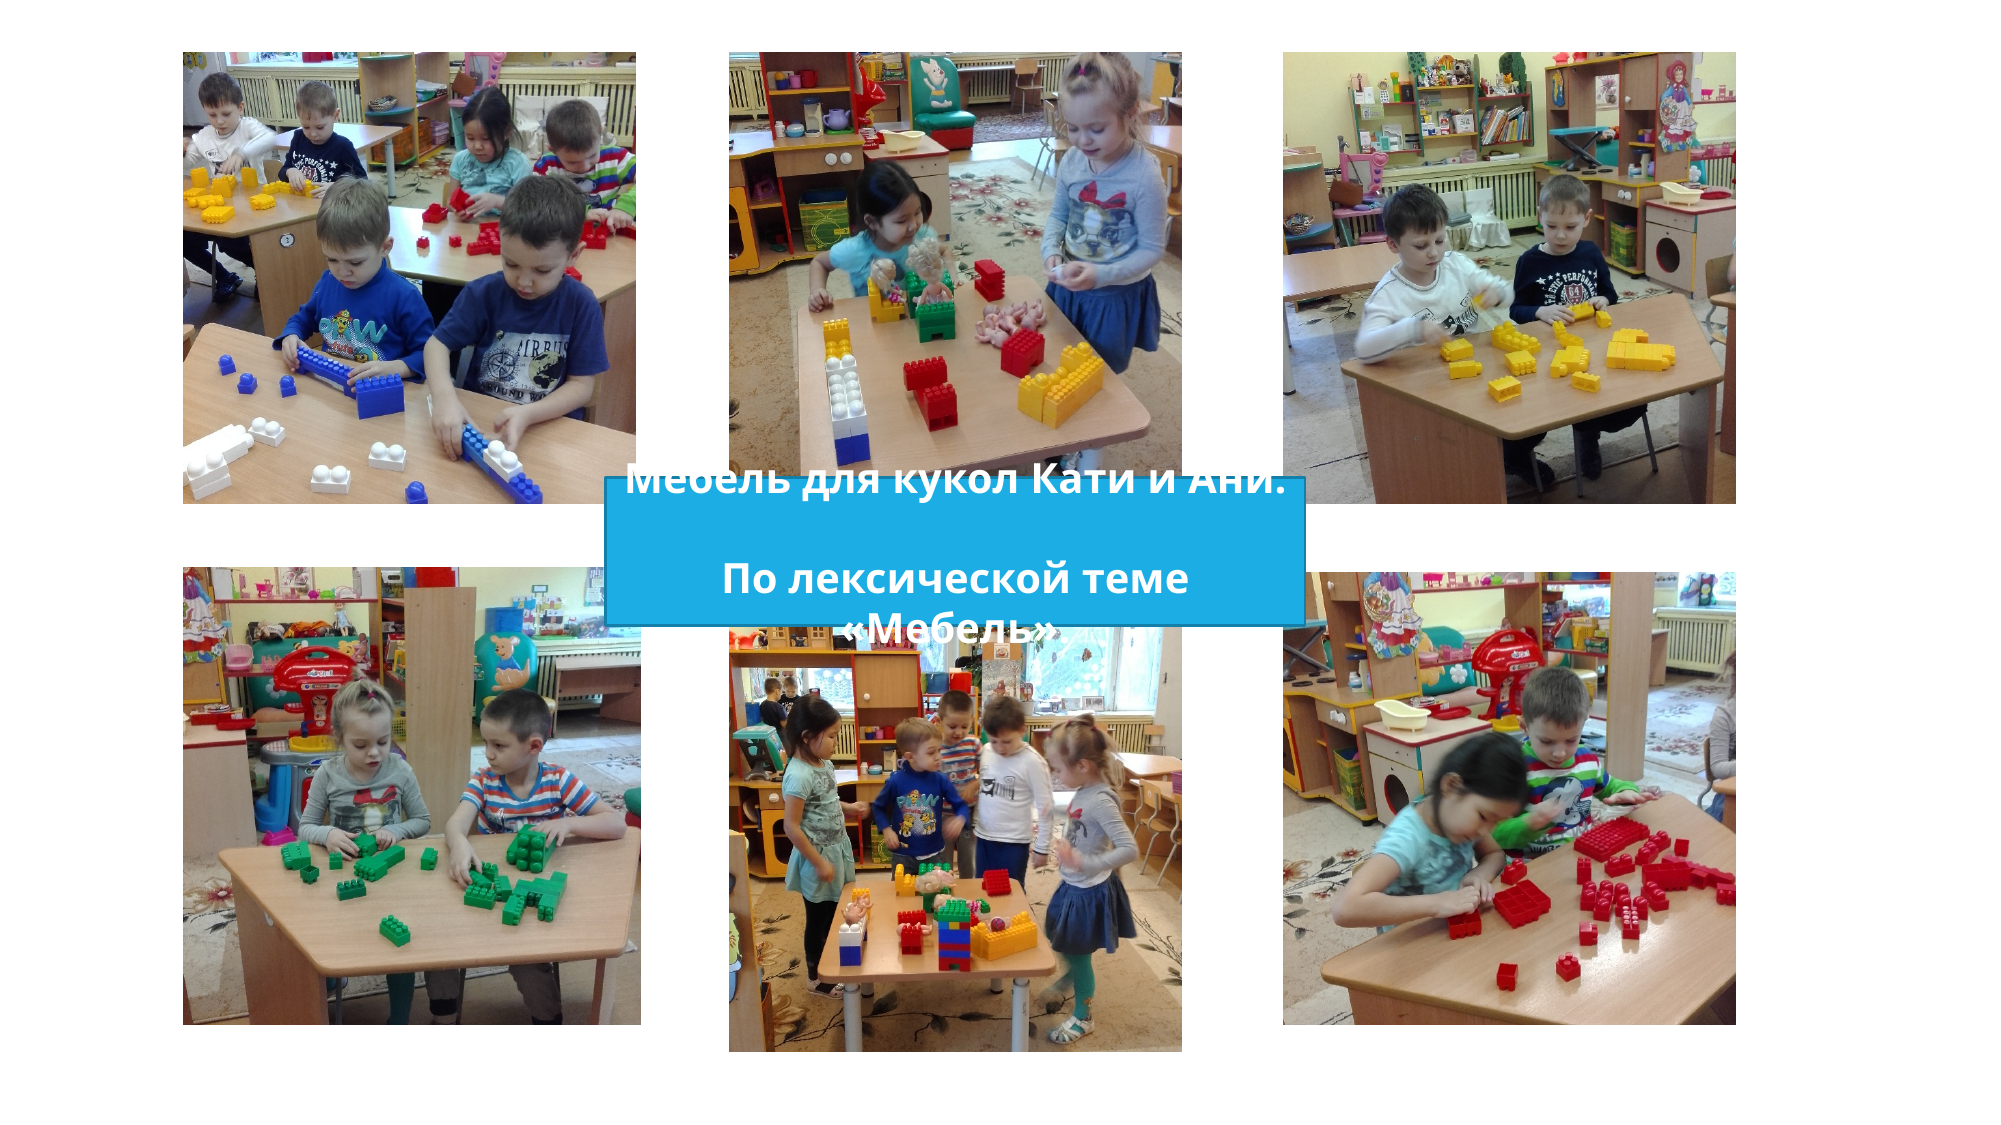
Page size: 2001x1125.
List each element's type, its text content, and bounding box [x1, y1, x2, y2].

picture [183, 51, 636, 505]
picture [729, 51, 1182, 505]
picture [183, 566, 641, 1025]
text_box Мебель для кукол Кати и Ани. По лексической теме «Мебель». [604, 476, 1306, 627]
picture [1283, 51, 1737, 505]
picture [729, 599, 1182, 1052]
picture [1283, 572, 1737, 1025]
